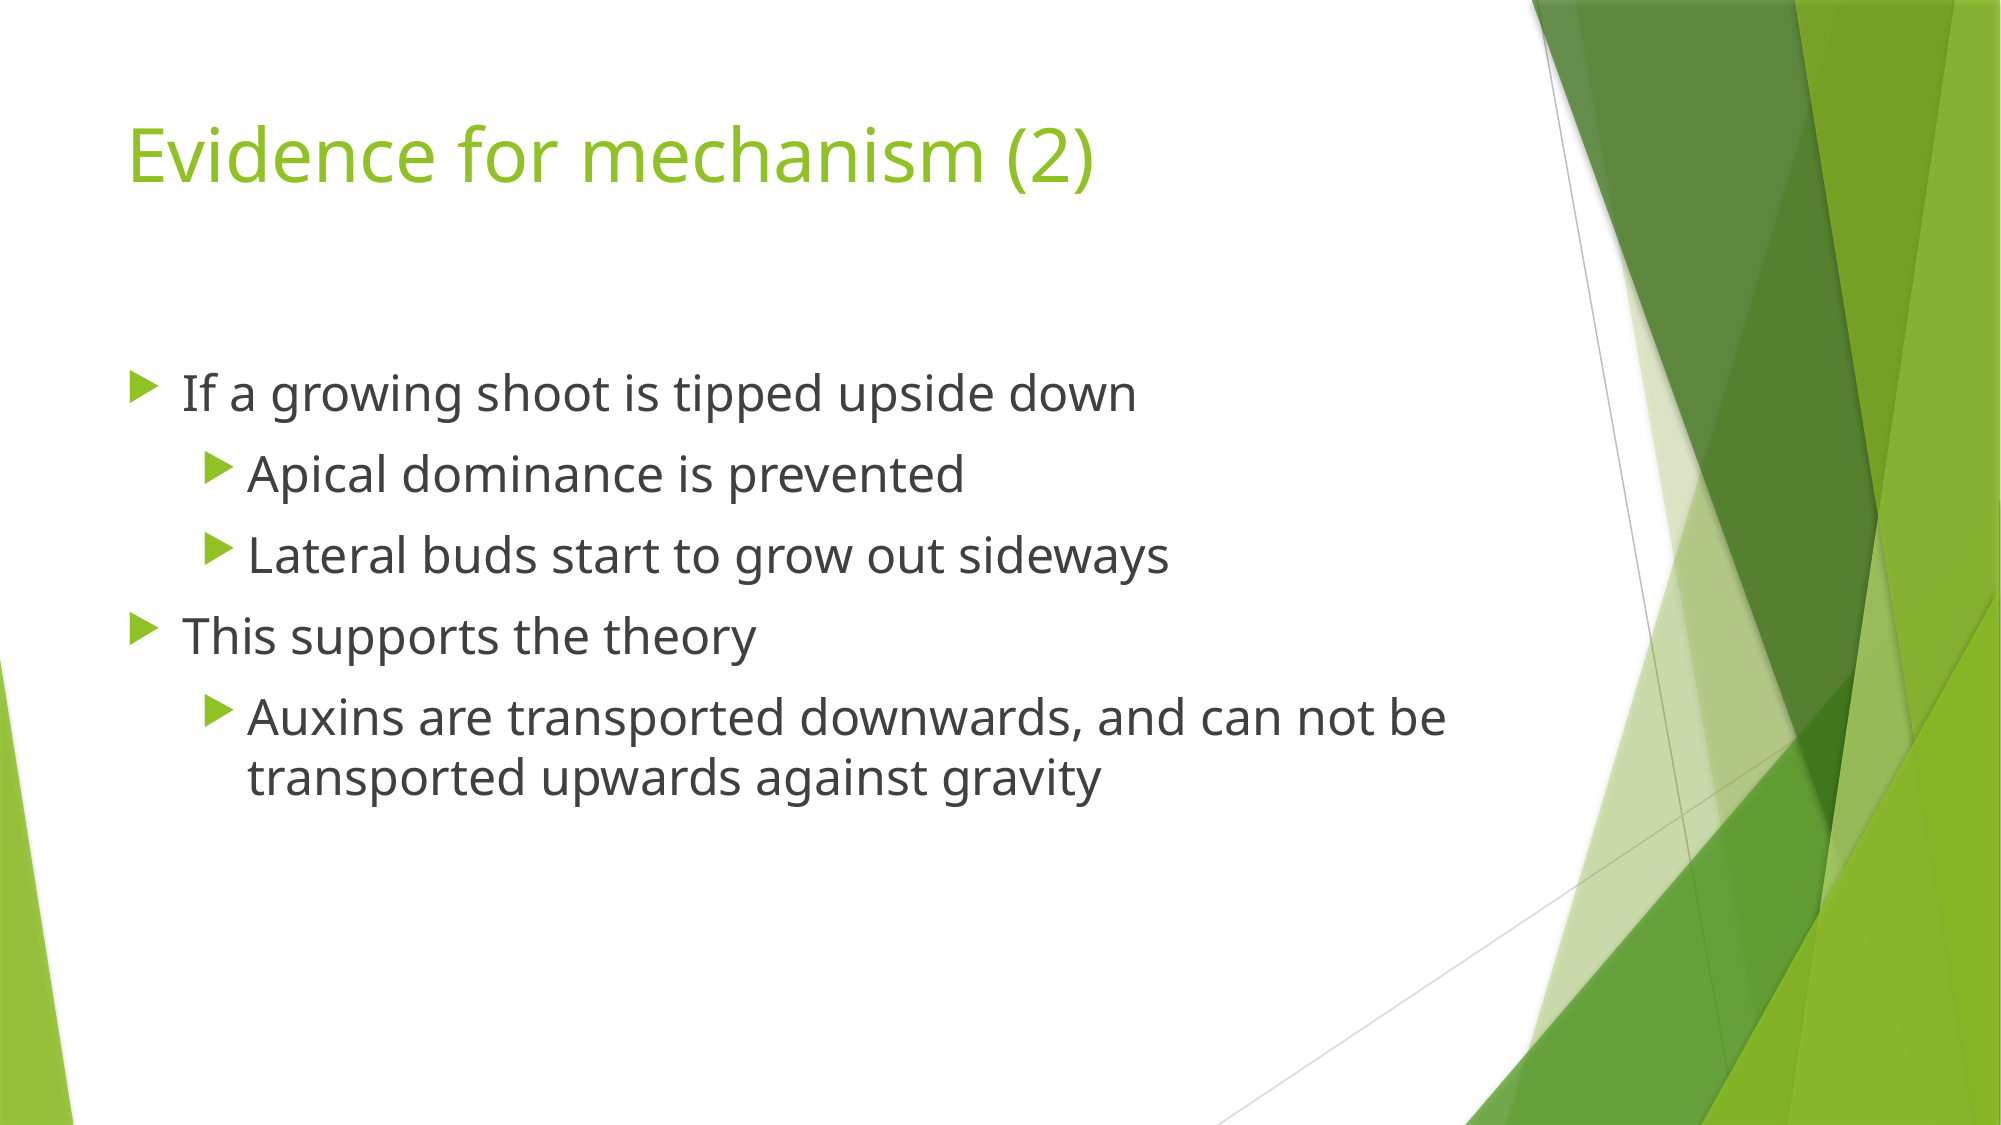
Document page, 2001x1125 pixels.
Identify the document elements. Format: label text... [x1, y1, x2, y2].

list If a growing shoot is tipped upside down Apical dominance is prevented Lateral buds start to grow out sideways This supports the theory Auxins are transported downwards, and can not be transported upwards against gravity [111, 354, 1522, 992]
title Evidence for mechanism (2) [111, 99, 1522, 317]
